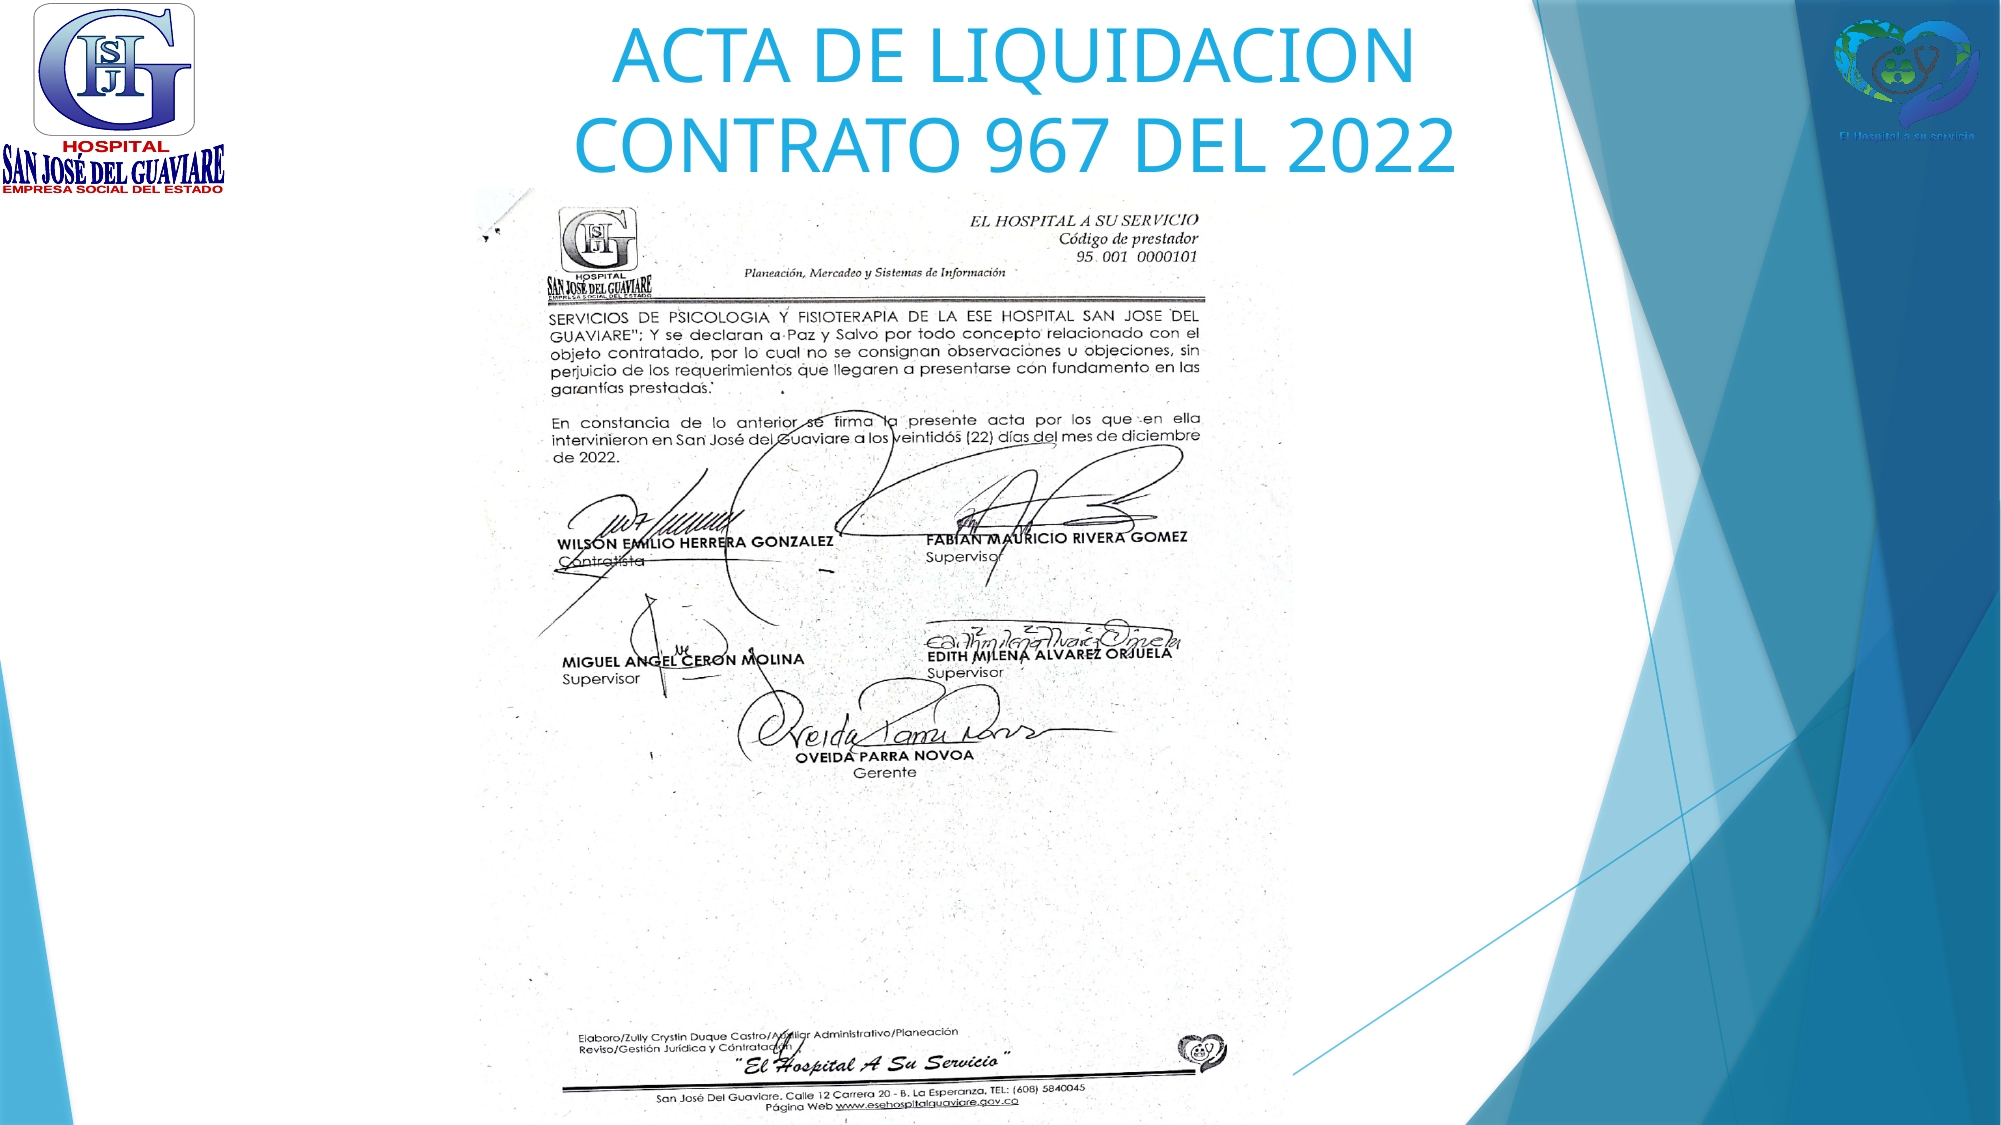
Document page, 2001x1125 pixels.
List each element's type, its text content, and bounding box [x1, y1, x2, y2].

title ACTA DE LIQUIDACION CONTRATO 967 DEL 2022 [443, 0, 1589, 217]
picture [2, 2, 228, 199]
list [475, 188, 1294, 1125]
picture [1813, 2, 2000, 160]
